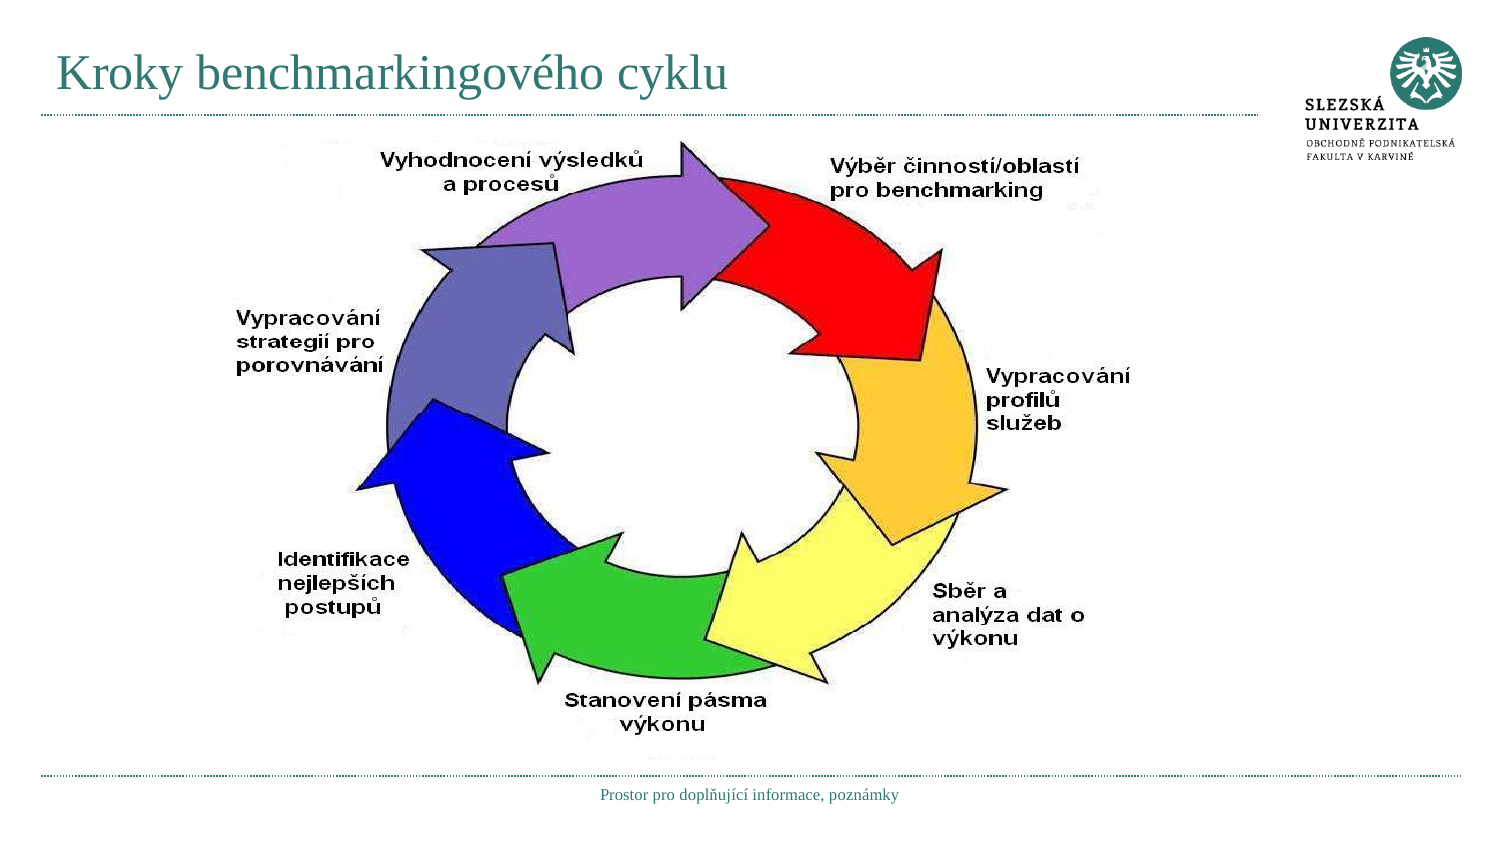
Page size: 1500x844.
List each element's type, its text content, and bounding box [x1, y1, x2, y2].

title Kroky benchmarkingového cyklu [41, 32, 1258, 116]
picture [218, 131, 1140, 765]
picture [1305, 37, 1462, 160]
text_box Prostor pro doplňující informace, poznámky [442, 776, 1058, 811]
